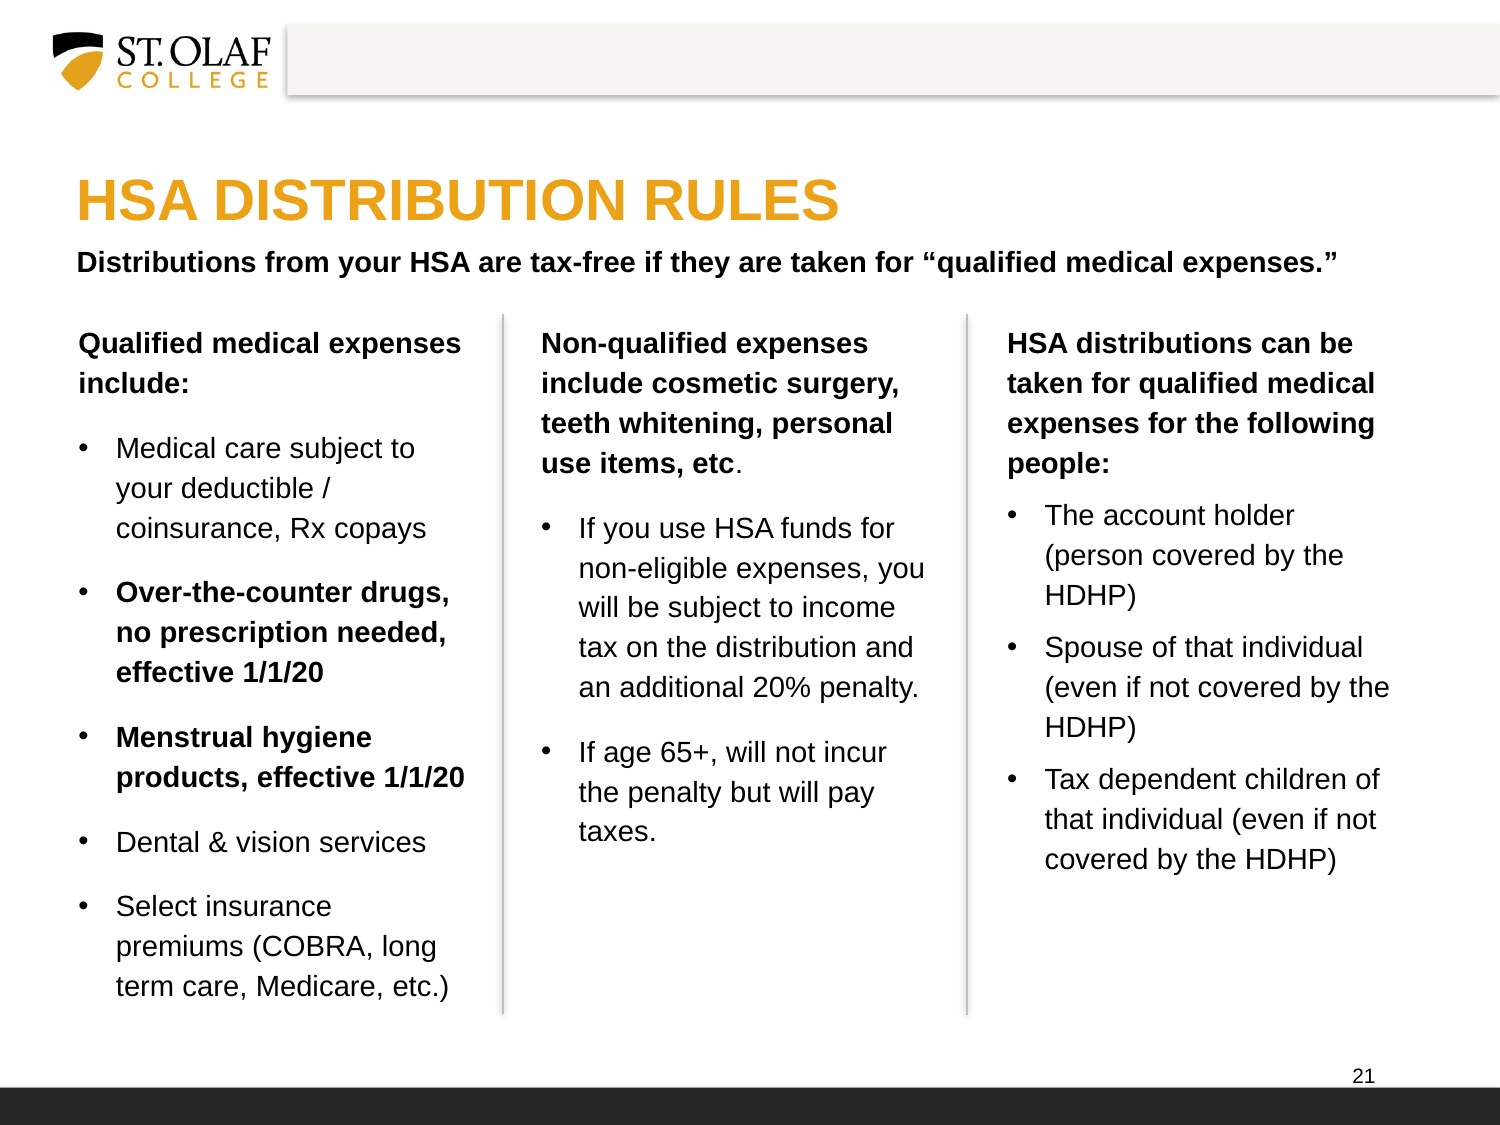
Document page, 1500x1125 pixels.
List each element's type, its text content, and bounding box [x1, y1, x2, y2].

slide_number 21 [1341, 1045, 1391, 1085]
list Non-qualified expenses include cosmetic surgery, teeth whitening, personal use items, etc. If you use HSA funds for non-eligible expenses, you will be subject to income tax on the distribution and an additional 20% penalty. If age 65+, will not incur the penalty but will pay taxes. [541, 312, 932, 994]
title HSA DISTRIBUTION RULES [76, 162, 1395, 238]
list HSA distributions can be taken for qualified medical expenses for the following people: The account holder (person covered by the HDHP) Spouse of that individual (even if not covered by the HDHP) Tax dependent children of that individual (even if not covered by the HDHP) [1007, 312, 1398, 994]
picture [50, 24, 275, 96]
list Distributions from your HSA are tax-free if they are taken for “qualified medical expenses.” [76, 238, 1397, 289]
text_box [0, 1087, 1500, 1125]
list Qualified medical expenses include: Medical care subject to your deductible / coinsurance, Rx copays Over-the-counter drugs, no prescription needed, effective 1/1/20 Menstrual hygiene products, effective 1/1/20 Dental & vision services Select insurance premiums (COBRA, long term care, Medicare, etc.) [78, 312, 469, 1013]
